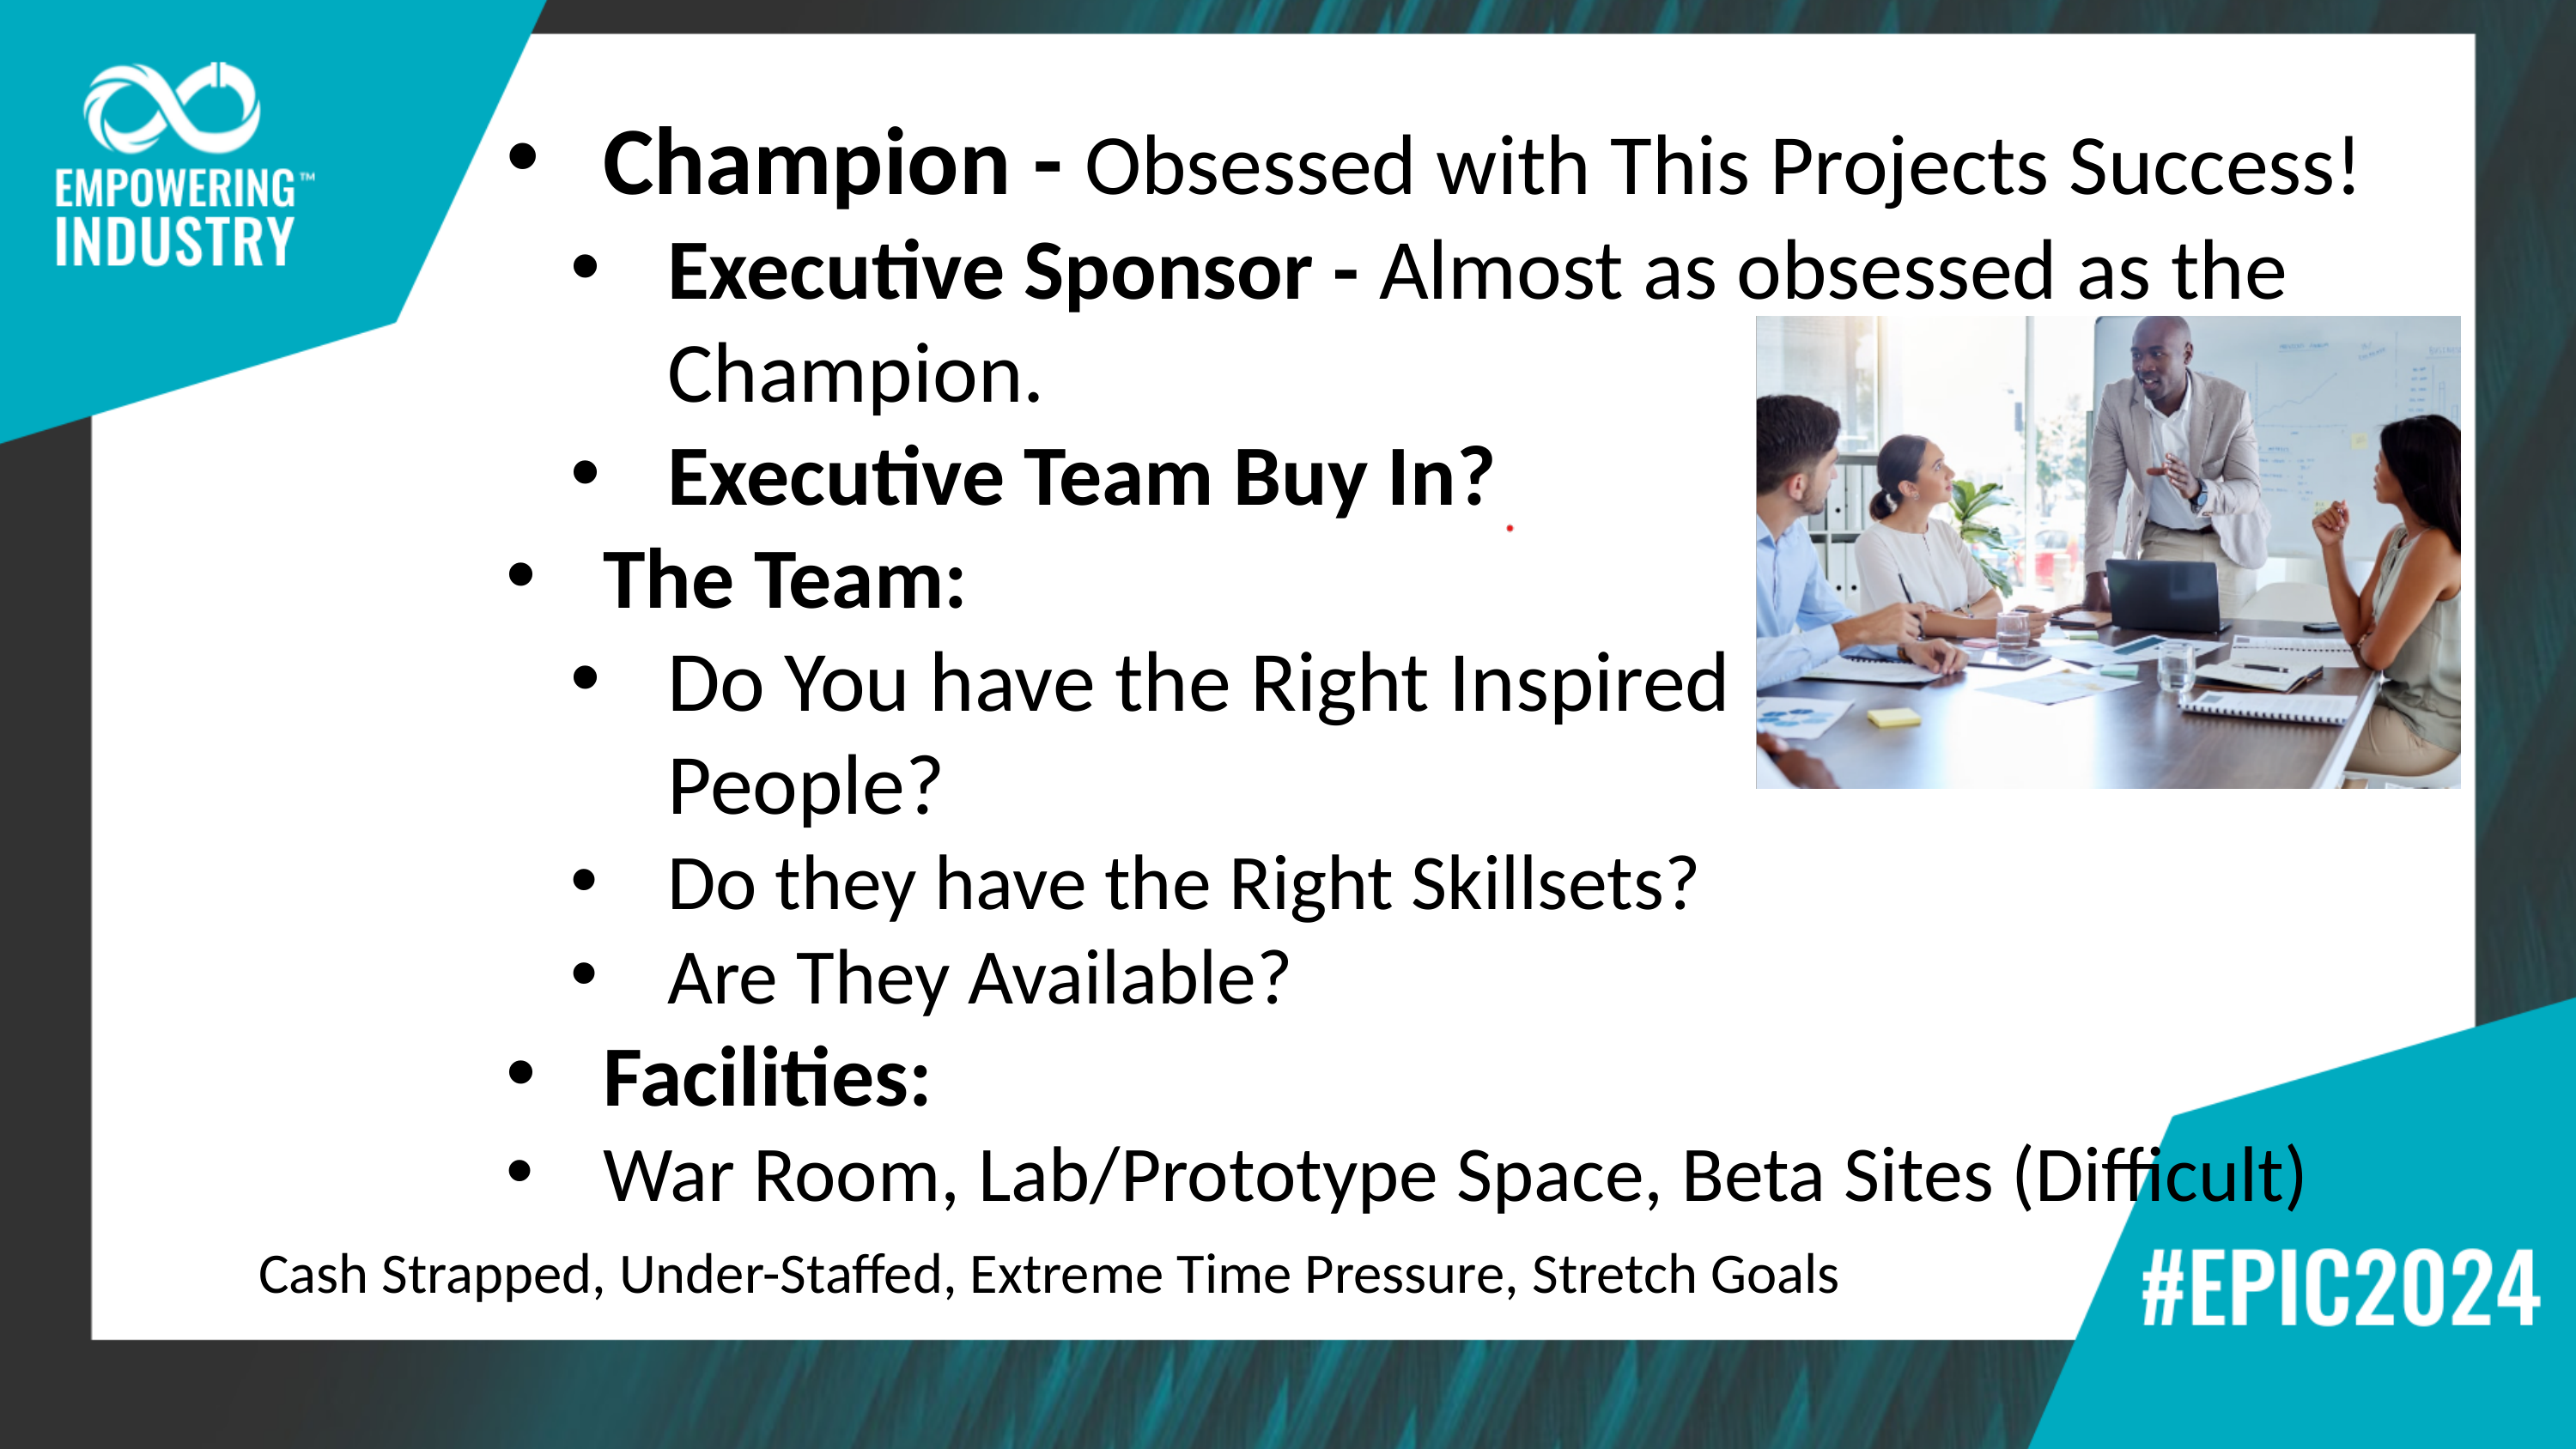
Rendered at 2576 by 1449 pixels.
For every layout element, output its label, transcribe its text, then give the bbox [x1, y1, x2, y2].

text_box Champion - Obsessed with This Projects Success! Executive Sponsor - Almost as obsessed as the Champion. Executive Team Buy In? The Team: Do You have the Right Inspired People? Do they have the Right Skillsets? Are They Available? Facilities: War Room, Lab/Prototype Space, Beta Sites (Difficult) [493, 91, 2415, 1224]
text_box [0, 0, 2576, 1449]
picture [1505, 316, 2461, 789]
text_box Cash Strapped, Under-Staffed, Extreme Time Pressure, Stretch Goals [246, 1229, 1854, 1312]
